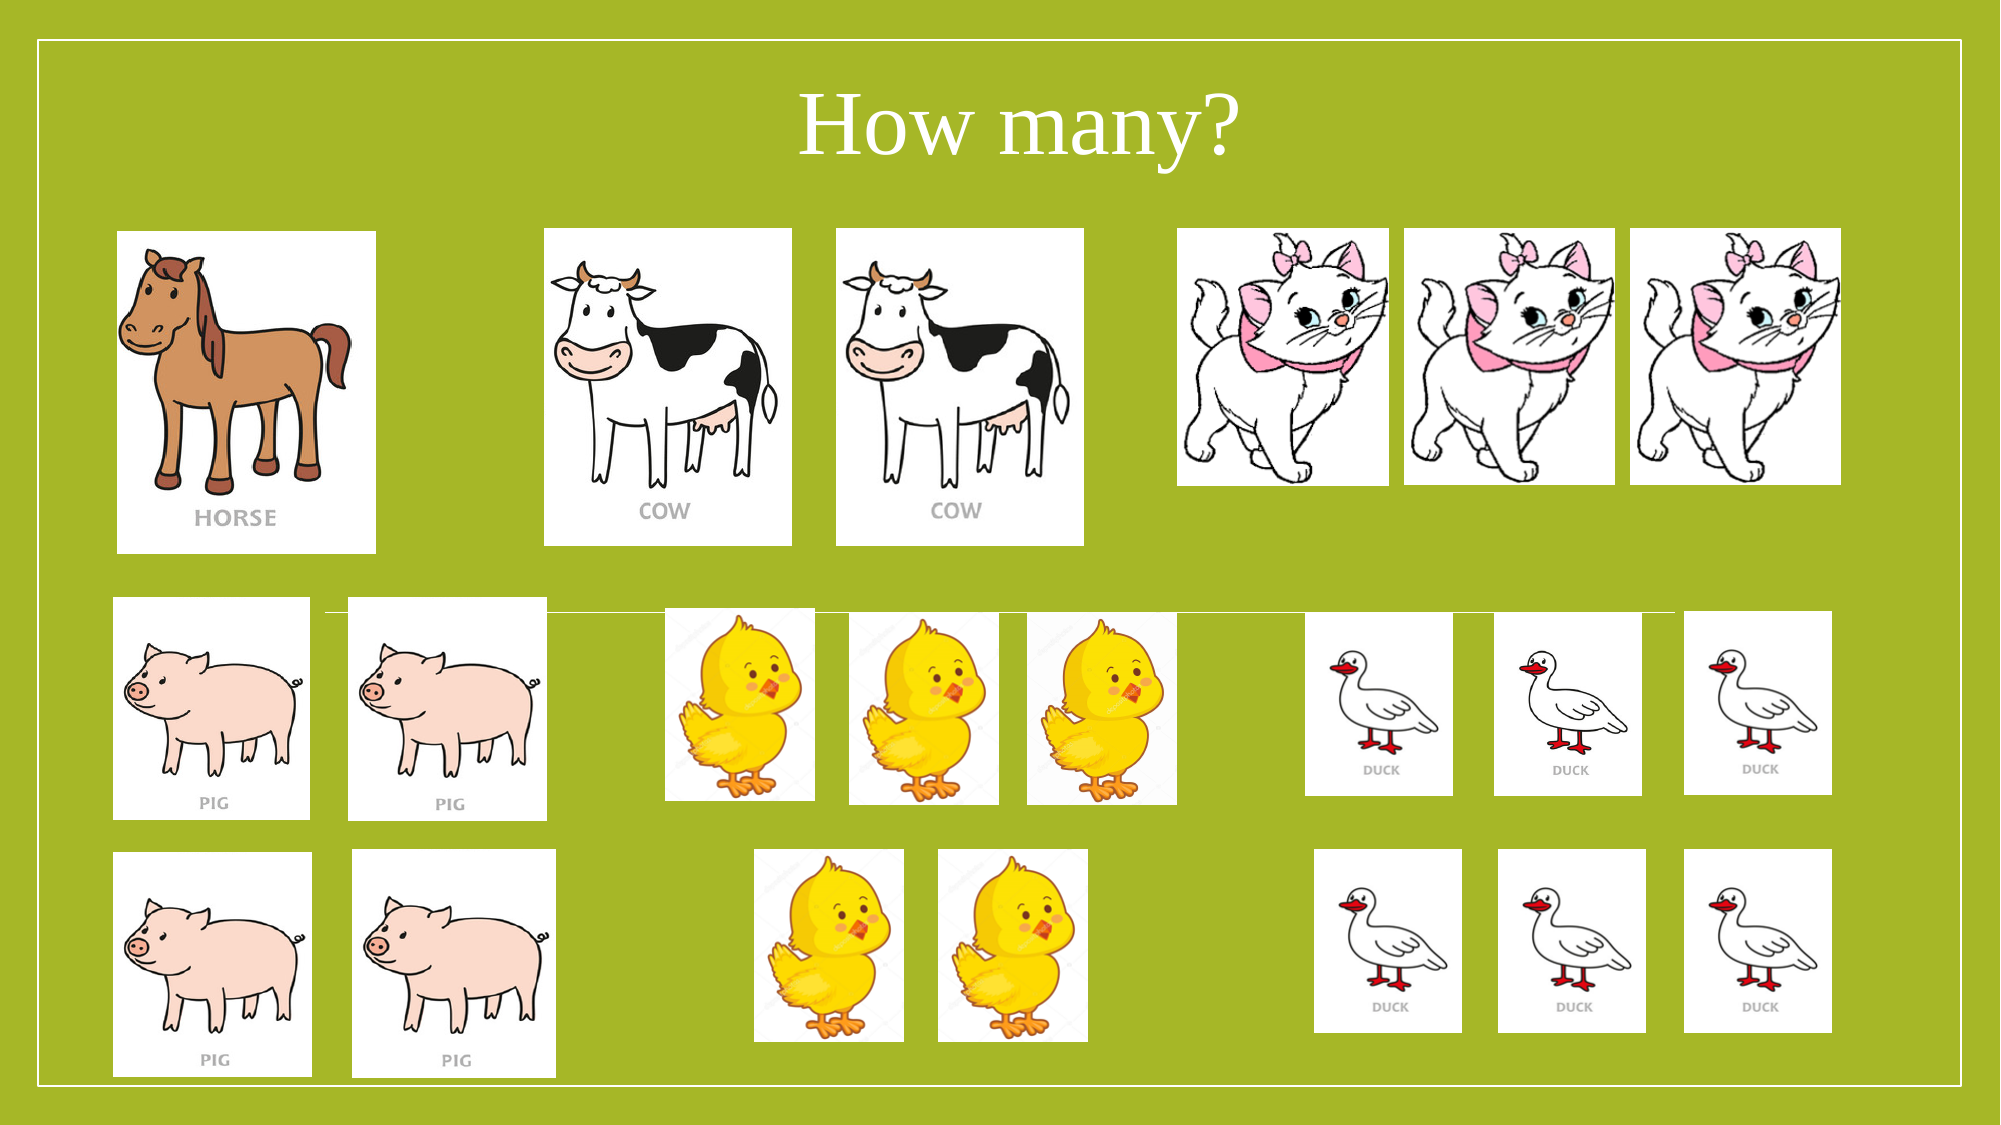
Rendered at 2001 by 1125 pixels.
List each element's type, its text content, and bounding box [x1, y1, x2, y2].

picture [1026, 612, 1177, 806]
picture [753, 849, 904, 1042]
picture [1314, 849, 1462, 1033]
picture [836, 228, 1084, 546]
picture [665, 608, 816, 801]
picture [1684, 849, 1832, 1033]
picture [1497, 849, 1646, 1033]
picture [1305, 612, 1453, 797]
picture [544, 228, 792, 546]
picture [348, 597, 547, 822]
picture [937, 849, 1088, 1042]
picture [1494, 612, 1643, 797]
picture [113, 597, 311, 820]
picture [113, 852, 312, 1077]
picture [117, 231, 377, 554]
picture [1404, 228, 1615, 486]
picture [352, 849, 556, 1078]
picture [1684, 611, 1832, 796]
picture [849, 612, 999, 806]
picture [1630, 228, 1841, 486]
subtitle How many? [304, 67, 1736, 188]
picture [1177, 228, 1389, 486]
